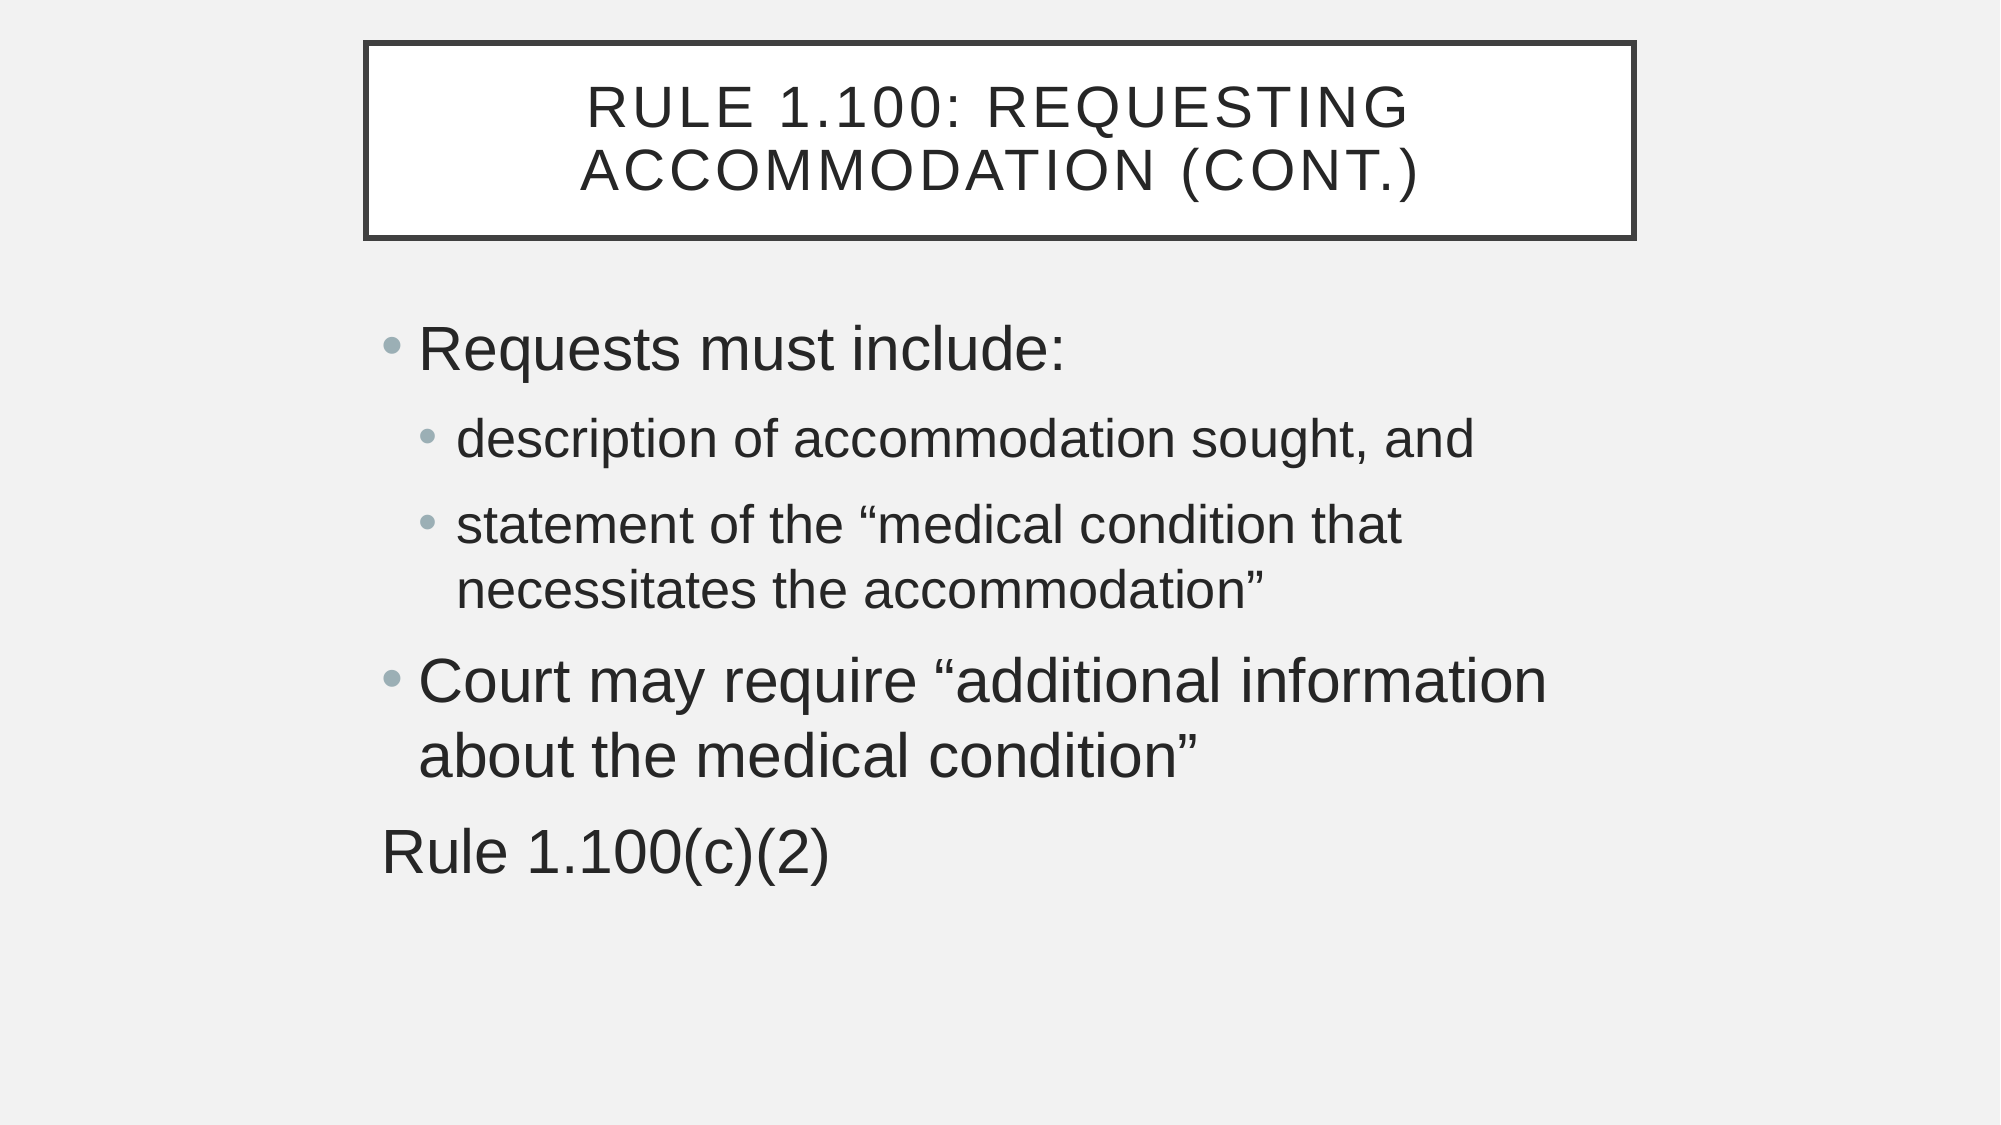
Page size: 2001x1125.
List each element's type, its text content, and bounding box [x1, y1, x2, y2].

list Requests must include: description of accommodation sought, and statement of the “medical condition that necessitates the accommodation” Court may require “additional information about the medical condition” Rule 1.100(c)(2) [366, 300, 1634, 1015]
title Rule 1.100: Requesting Accommodation (CONT.) [363, 40, 1637, 241]
